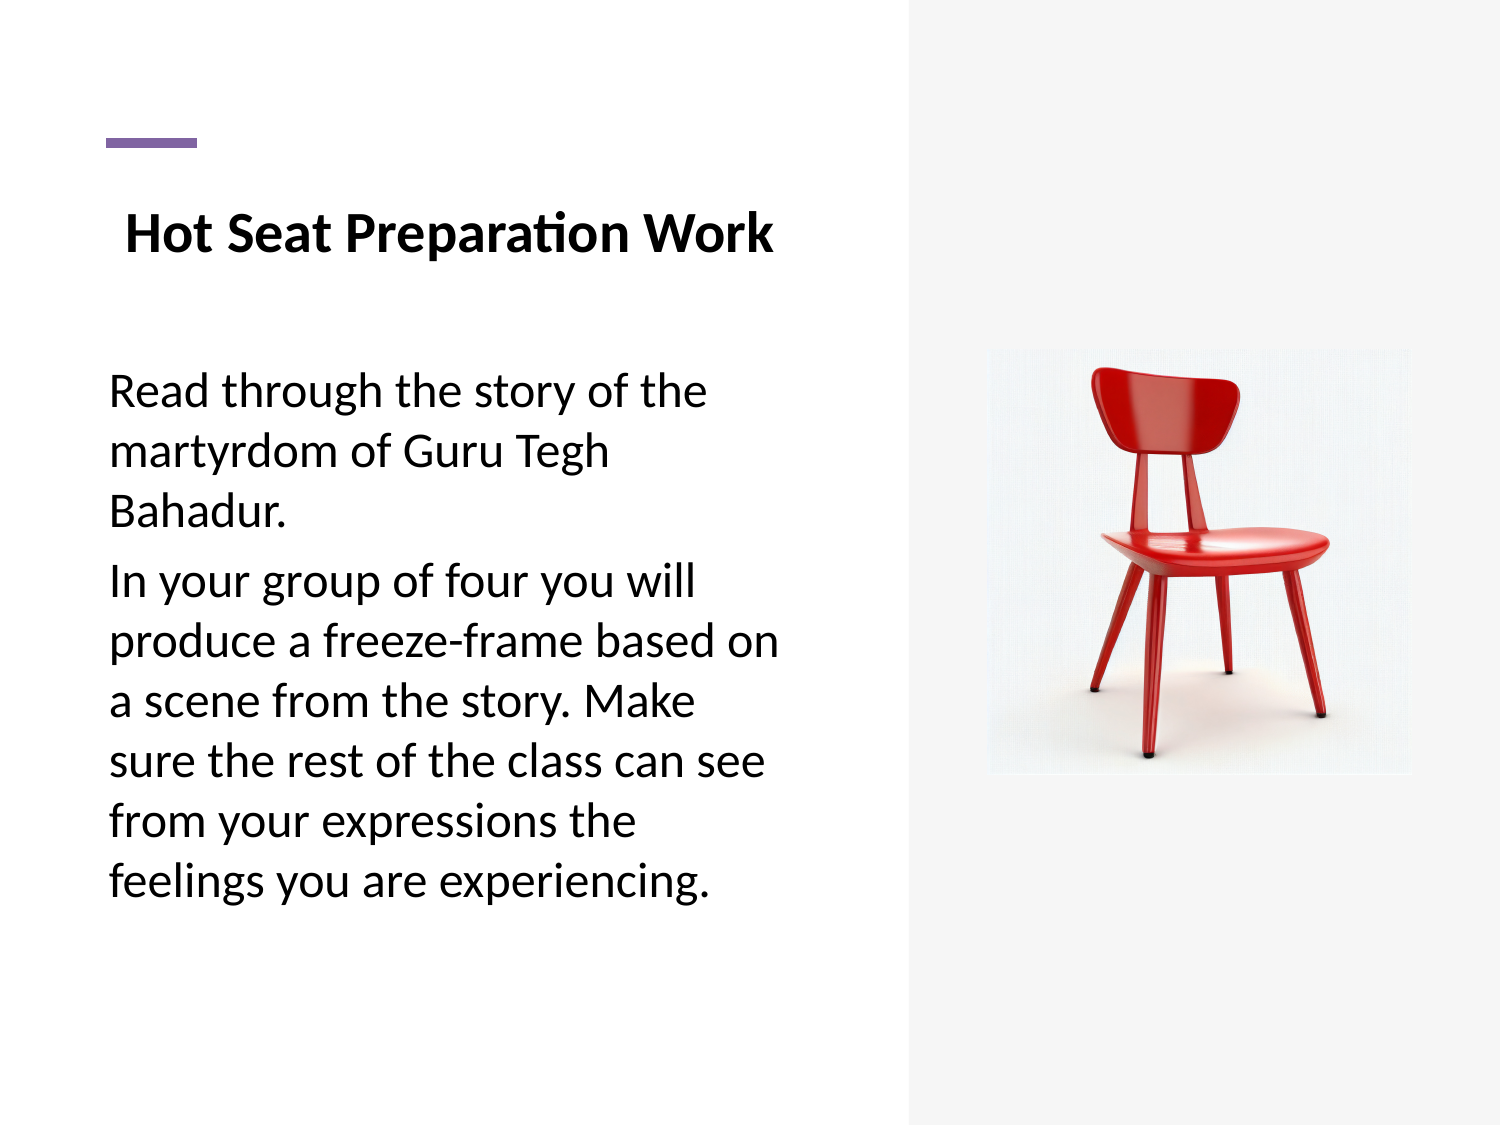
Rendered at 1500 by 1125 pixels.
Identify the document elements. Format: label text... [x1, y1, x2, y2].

title Hot Seat Preparation Work [93, 186, 807, 349]
text_box [907, 0, 1500, 1125]
picture [986, 349, 1413, 775]
list Read through the story of the martyrdom of Guru Tegh Bahadur. In your group of four you will produce a freeze-frame based on a scene from the story. Make sure the rest of the class can see from your expressions the feelings you are experiencing. [93, 349, 807, 1010]
